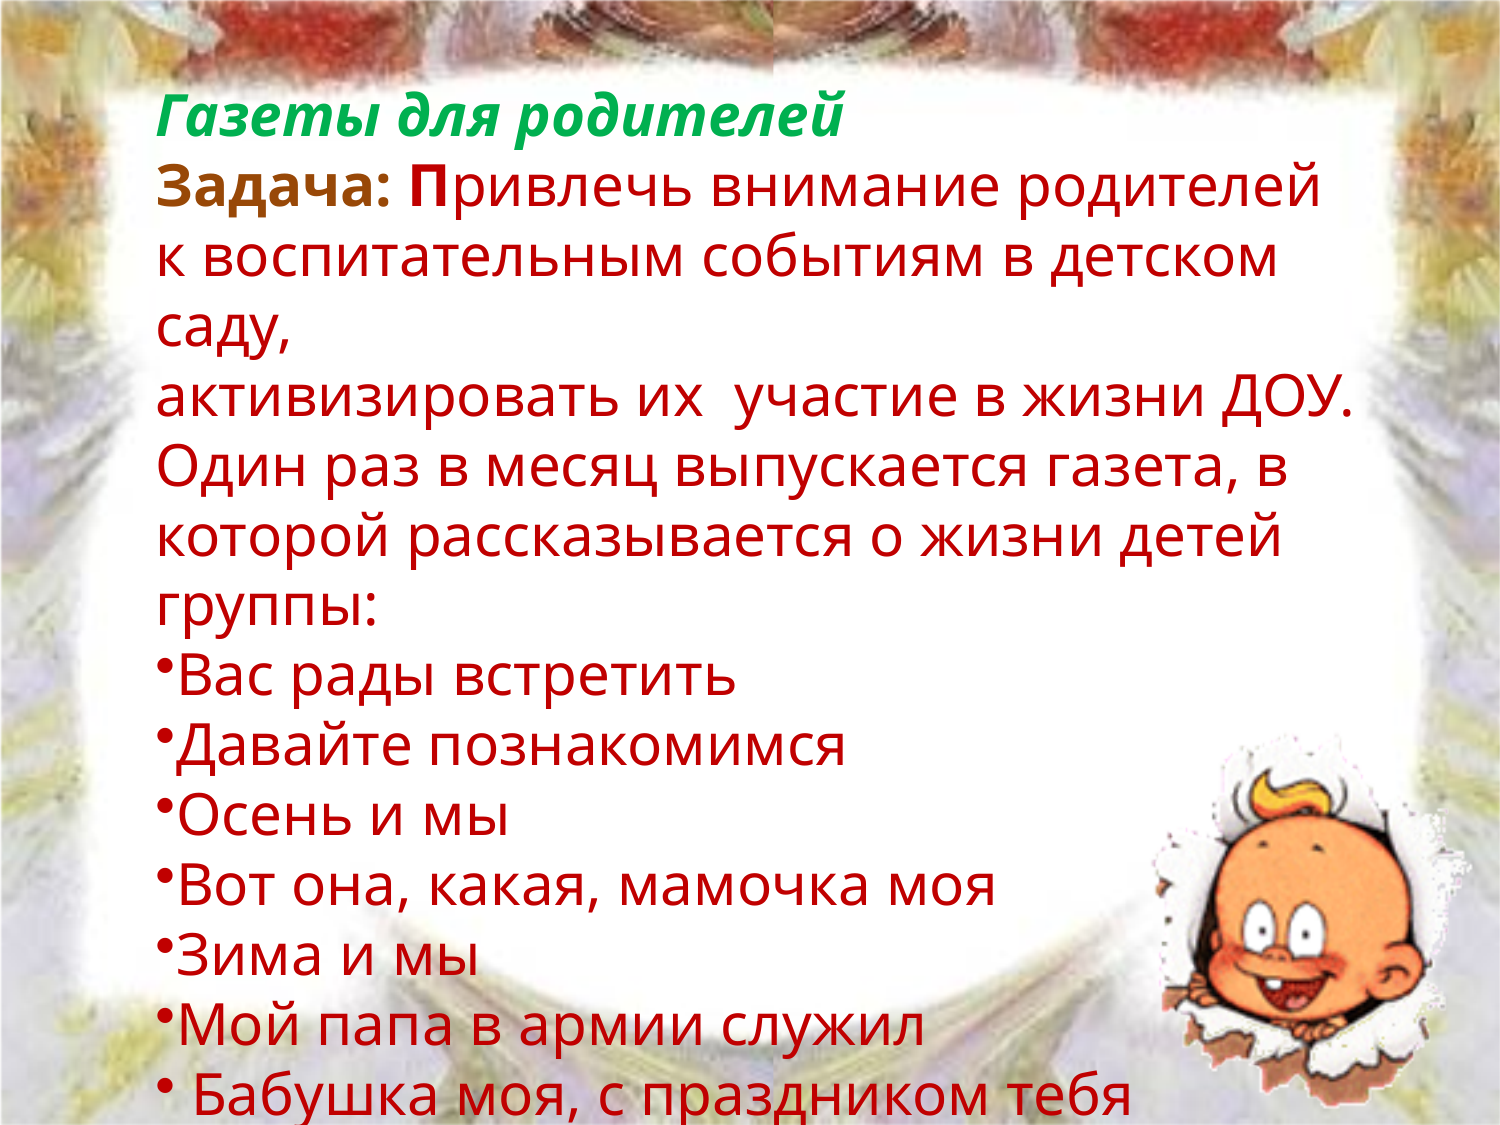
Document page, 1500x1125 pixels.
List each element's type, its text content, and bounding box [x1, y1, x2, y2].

picture [0, 1, 1500, 1125]
text_box Газеты для родителей Задача: Привлечь внимание родителей к воспитательным событиям в детском саду, активизировать их участие в жизни ДОУ. Один раз в месяц выпускается газета, в которой рассказывается о жизни детей группы: Вас рады встретить Давайте познакомимся Осень и мы Вот она, какая, мамочка моя Зима и мы Мой папа в армии служил Бабушка моя, с праздником тебя Весна и мы Никто не забыт, ничто не забыто [140, 70, 1442, 174]
text_box Газеты для родителей Задача: Привлечь внимание родителей к воспитательным событиям в детском саду, активизировать их участие в жизни ДОУ. Один раз в месяц выпускается газета, в которой рассказывается о жизни детей группы: Вас рады встретить Давайте познакомимся Осень и мы Вот она, какая, мамочка моя Зима и мы Мой папа в армии служил Бабушка моя, с праздником тебя Весна и мы Никто не забыт, ничто не забыто [140, 957, 1131, 1125]
